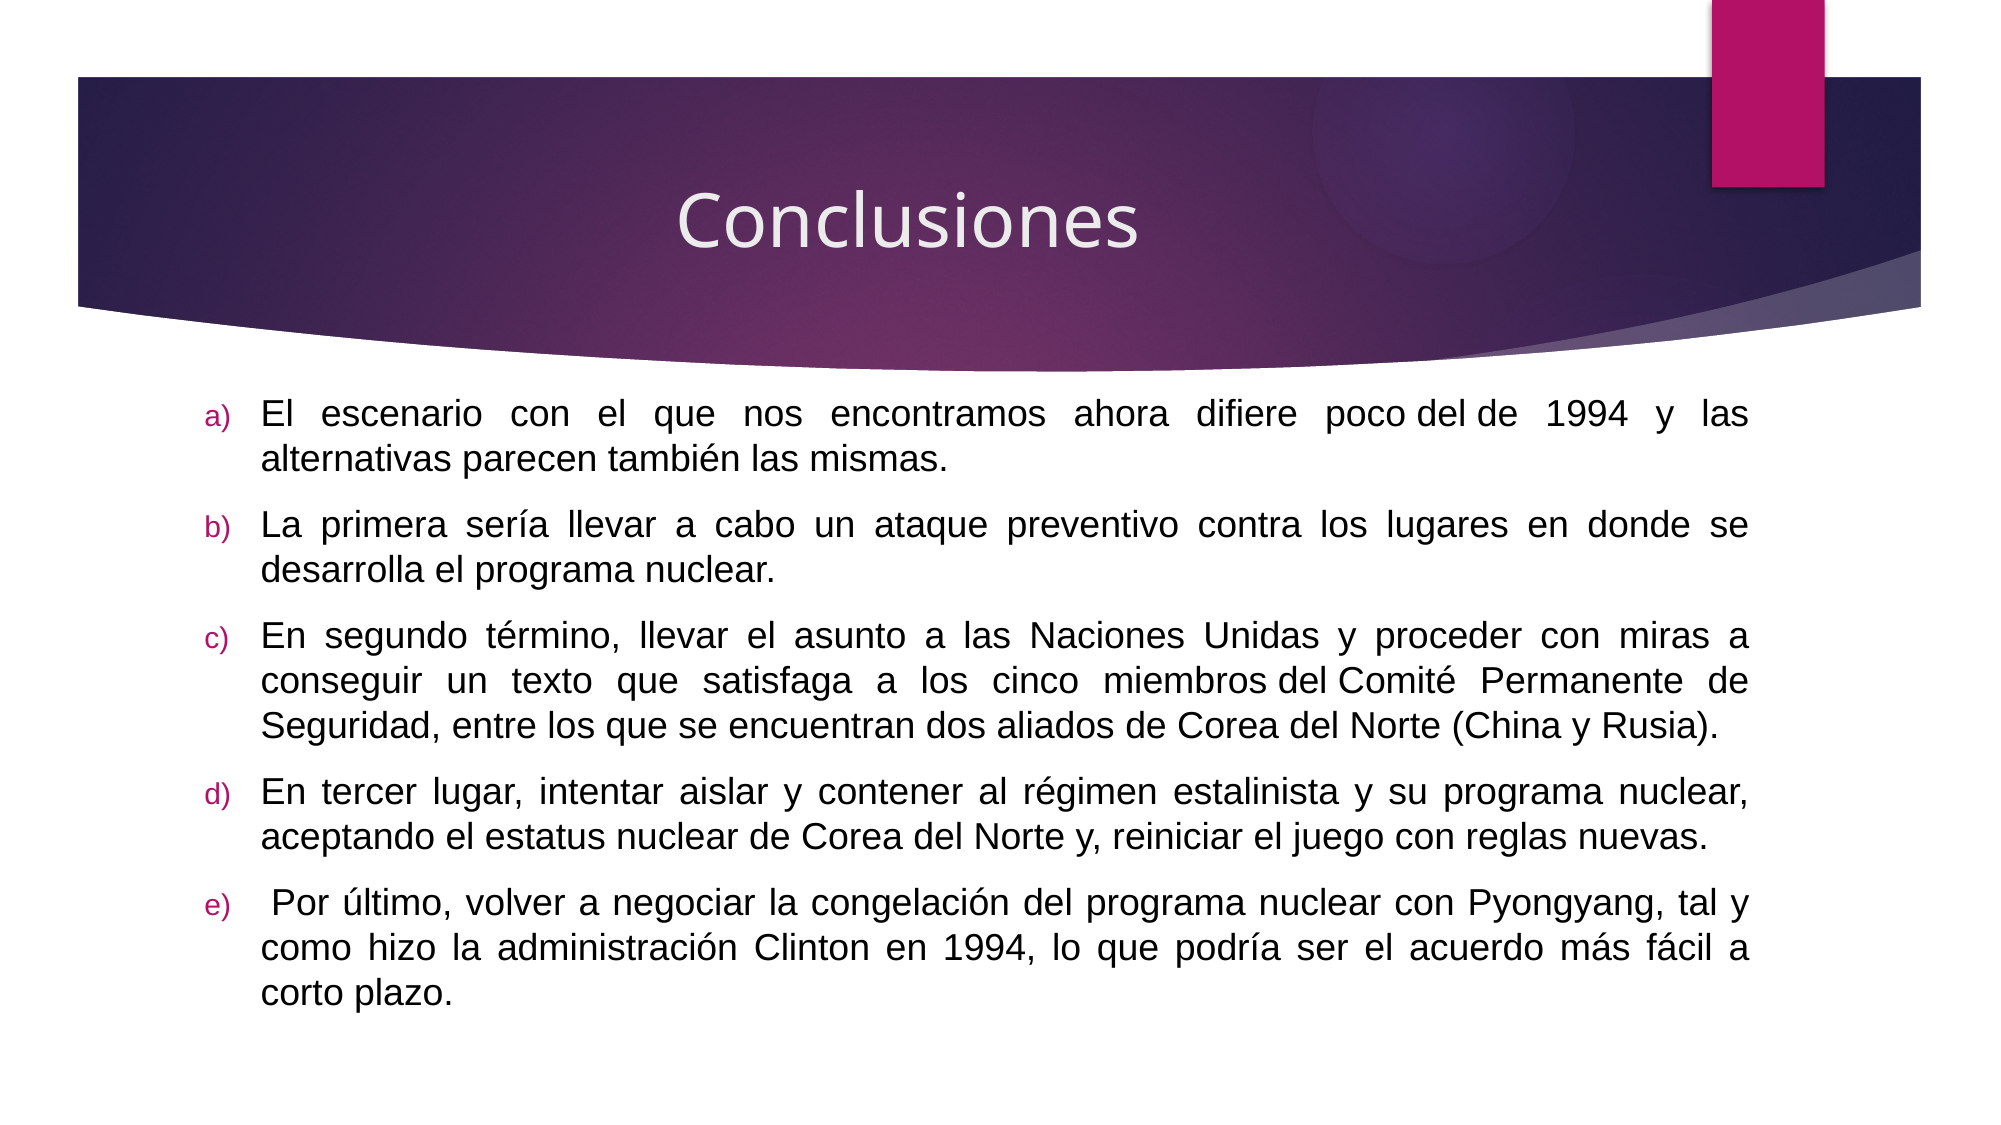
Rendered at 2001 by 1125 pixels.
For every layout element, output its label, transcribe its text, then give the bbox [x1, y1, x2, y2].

list El escenario con el que nos encontramos ahora difiere poco del de 1994 y las alternativas parecen también las mismas. La primera sería llevar a cabo un ataque preventivo contra los lugares en donde se desarrolla el programa nuclear. En segundo término, llevar el asunto a las Naciones Unidas y proceder con miras a conseguir un texto que satisfaga a los cinco miembros del Comité Permanente de Seguridad, entre los que se encuentran dos aliados de Corea del Norte (China y Rusia). En tercer lugar, intentar aislar y contener al régimen estalinista y su programa nuclear, aceptando el estatus nuclear de Corea del Norte y, reiniciar el juego con reglas nuevas. Por último, volver a negociar la congelación del programa nuclear con Pyongyang, tal y como hizo la administración Clinton en 1994, lo que podría ser el acuerdo más fácil a corto plazo. [189, 381, 1765, 1071]
title Conclusiones [189, 159, 1627, 276]
